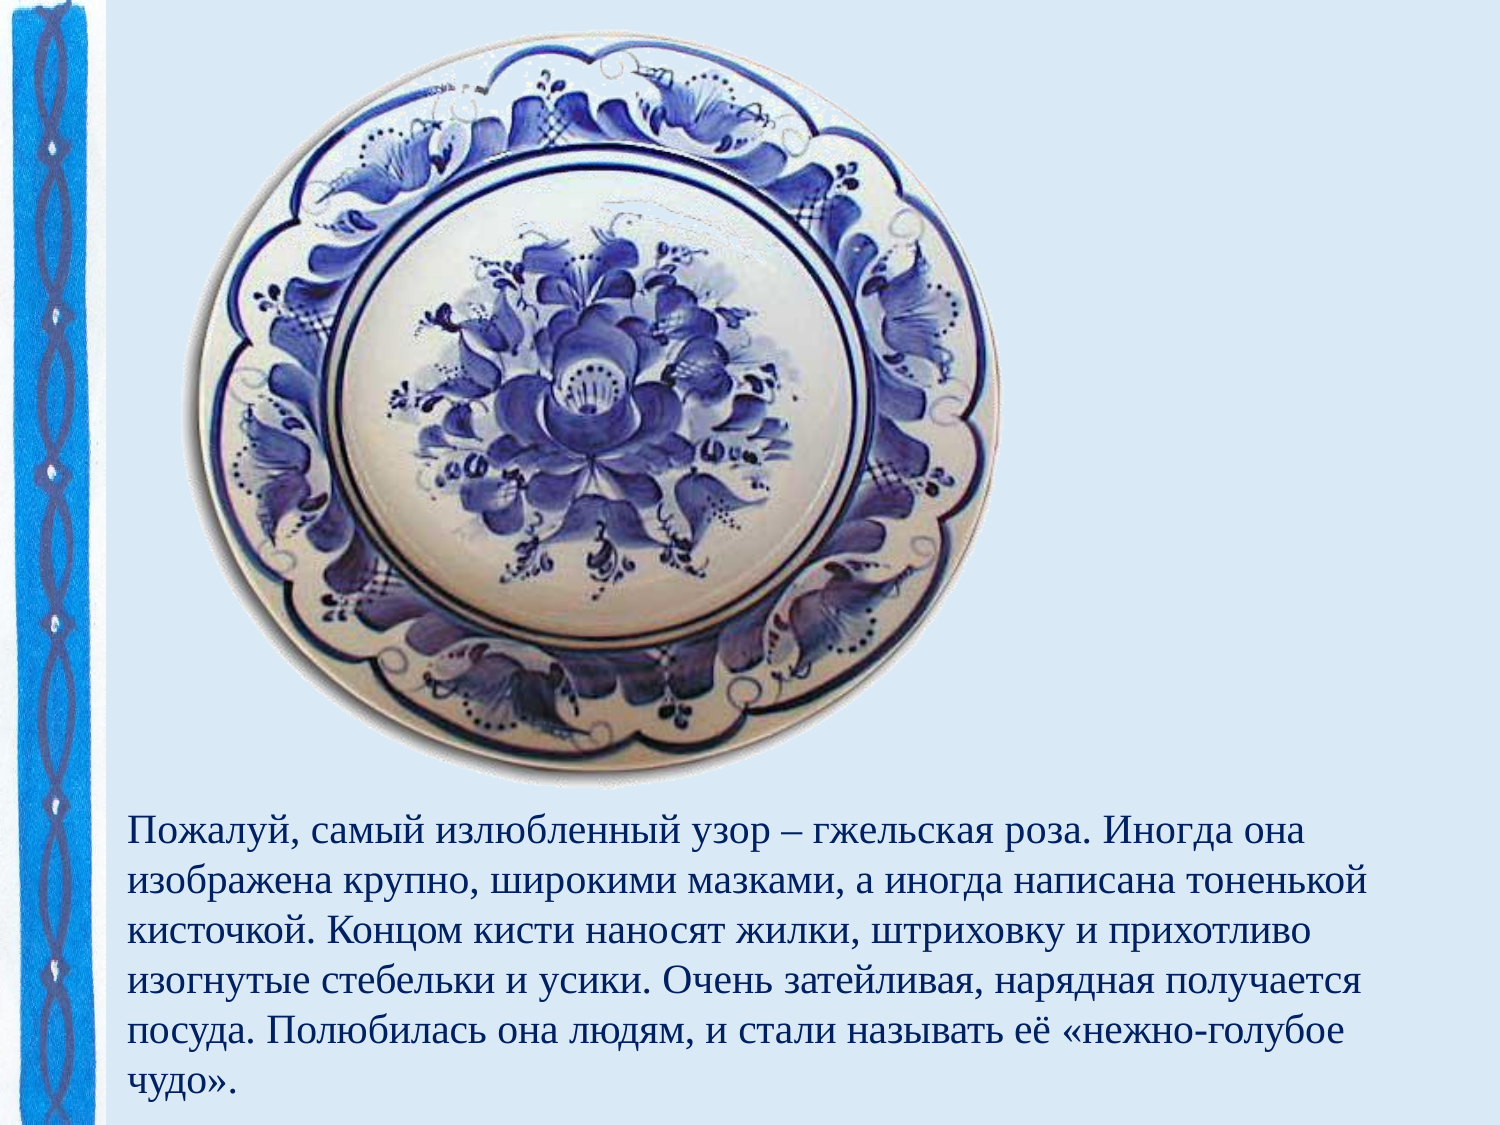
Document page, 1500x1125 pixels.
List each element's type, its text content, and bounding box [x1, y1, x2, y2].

text_box [0, 0, 107, 1125]
text_box [173, 0, 1046, 800]
text_box Пожалуй, самый излюбленный узор – гжельская роза. Иногда она изображена крупно, широкими мазками, а иногда написана тоненькой кисточкой. Концом кисти наносят жилки, штриховку и прихотливо изогнутые стебельки и усики. Очень затейливая, нарядная получается посуда. Полюбилась она людям, и стали называть её «нежно-голубое чудо». [125, 800, 1463, 1103]
